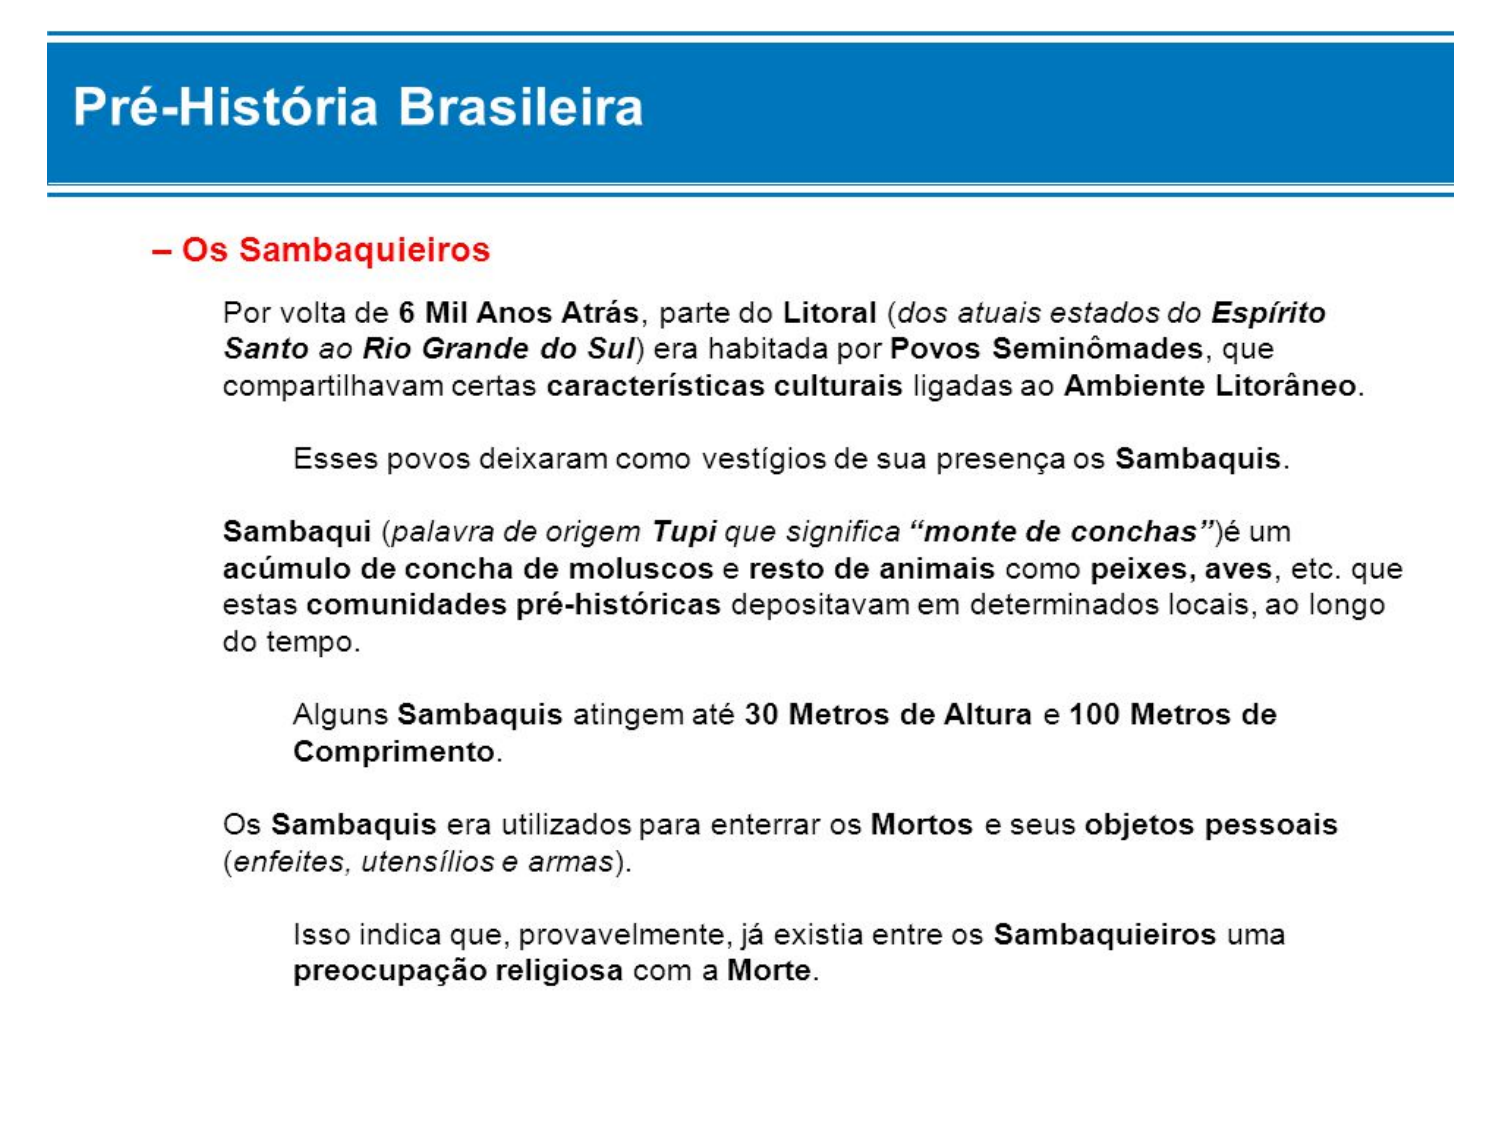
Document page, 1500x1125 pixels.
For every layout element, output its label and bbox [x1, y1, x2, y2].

picture [47, 30, 1454, 1059]
